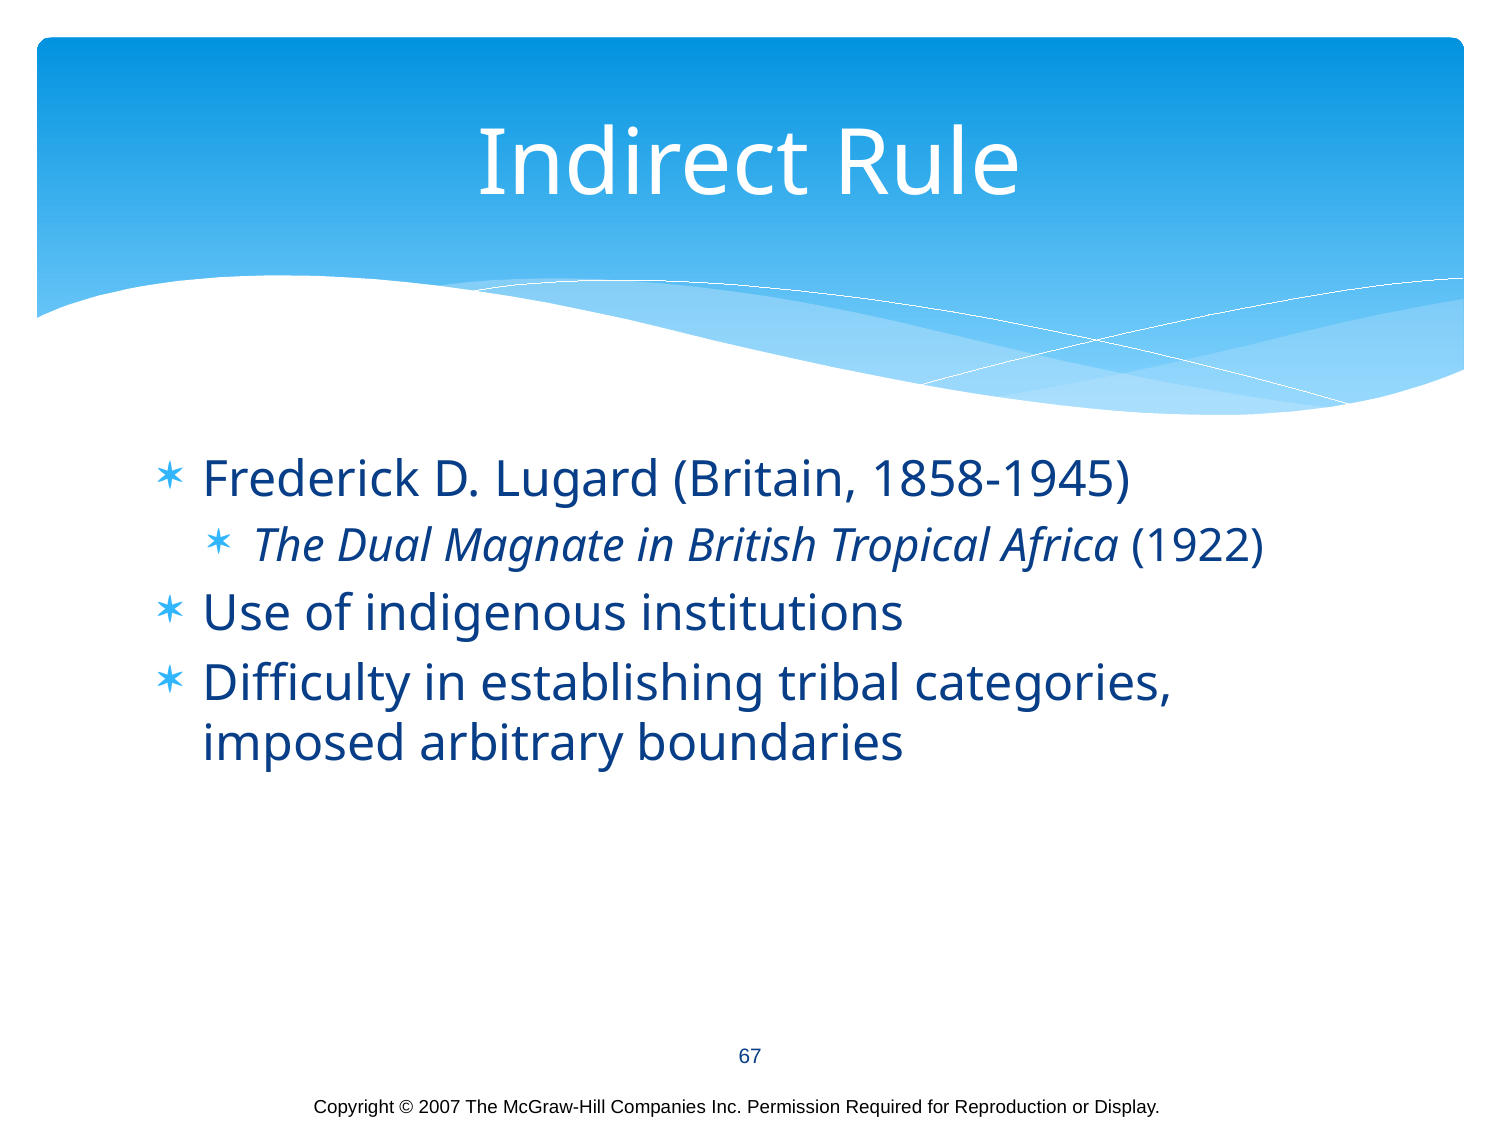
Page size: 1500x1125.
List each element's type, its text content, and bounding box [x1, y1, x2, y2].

slide_number 67 [654, 1025, 846, 1086]
title Indirect Rule [75, 55, 1425, 261]
list Frederick D. Lugard (Britain, 1858-1945) The Dual Magnate in British Tropical Africa (1922) Use of indigenous institutions Difficulty in establishing tribal categories, imposed arbitrary boundaries [142, 438, 1359, 1005]
